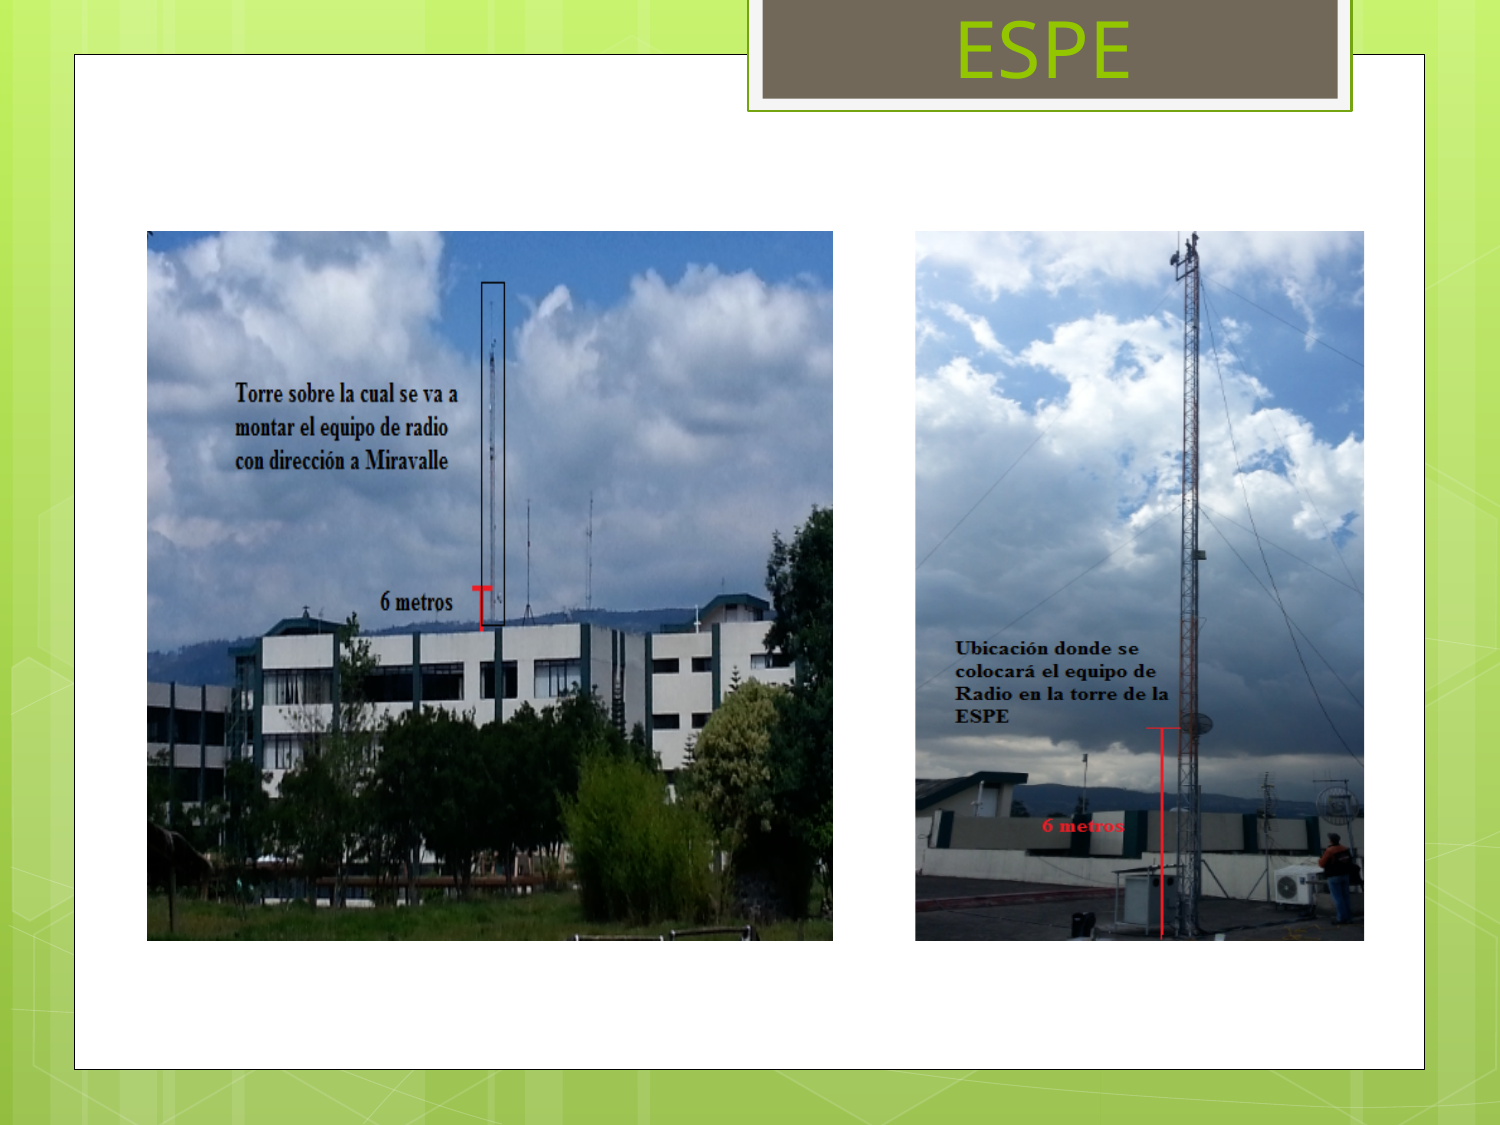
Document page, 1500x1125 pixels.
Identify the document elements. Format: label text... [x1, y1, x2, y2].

picture [915, 231, 1365, 941]
picture [147, 231, 833, 941]
title ESPE [938, 1, 1152, 102]
